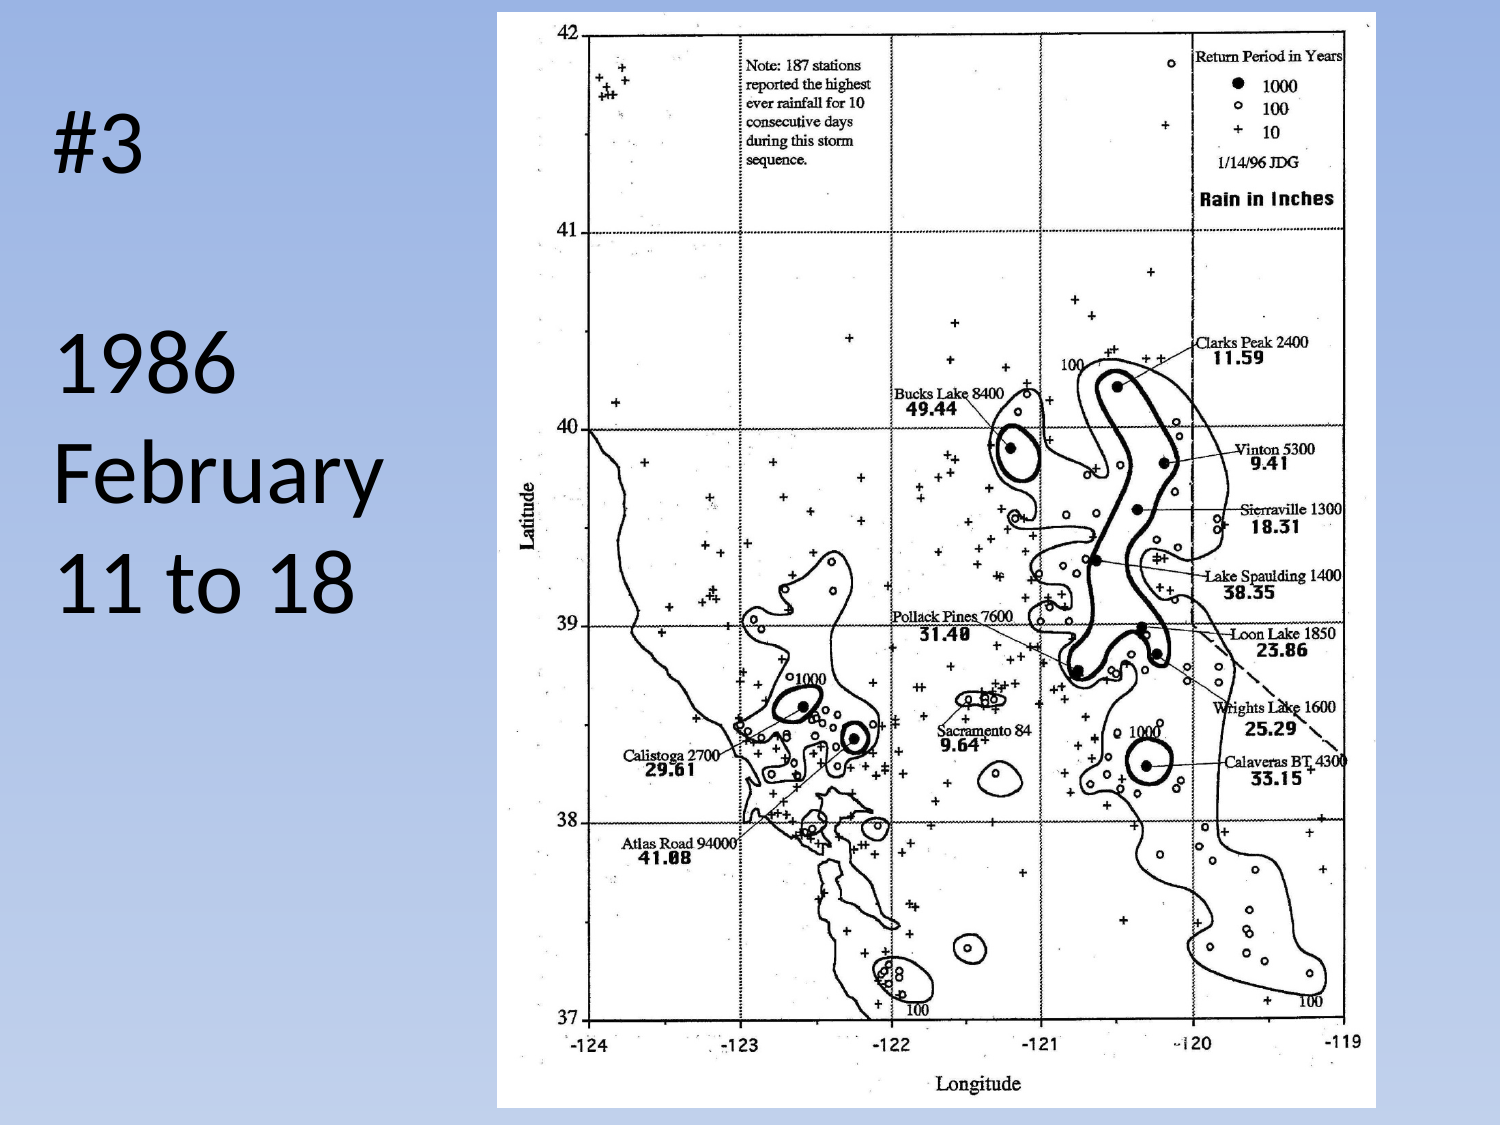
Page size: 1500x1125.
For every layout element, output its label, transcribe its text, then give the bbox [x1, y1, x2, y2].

text_box #3 1986 February 11 to 18 [37, 74, 488, 640]
picture [496, 12, 1376, 1109]
